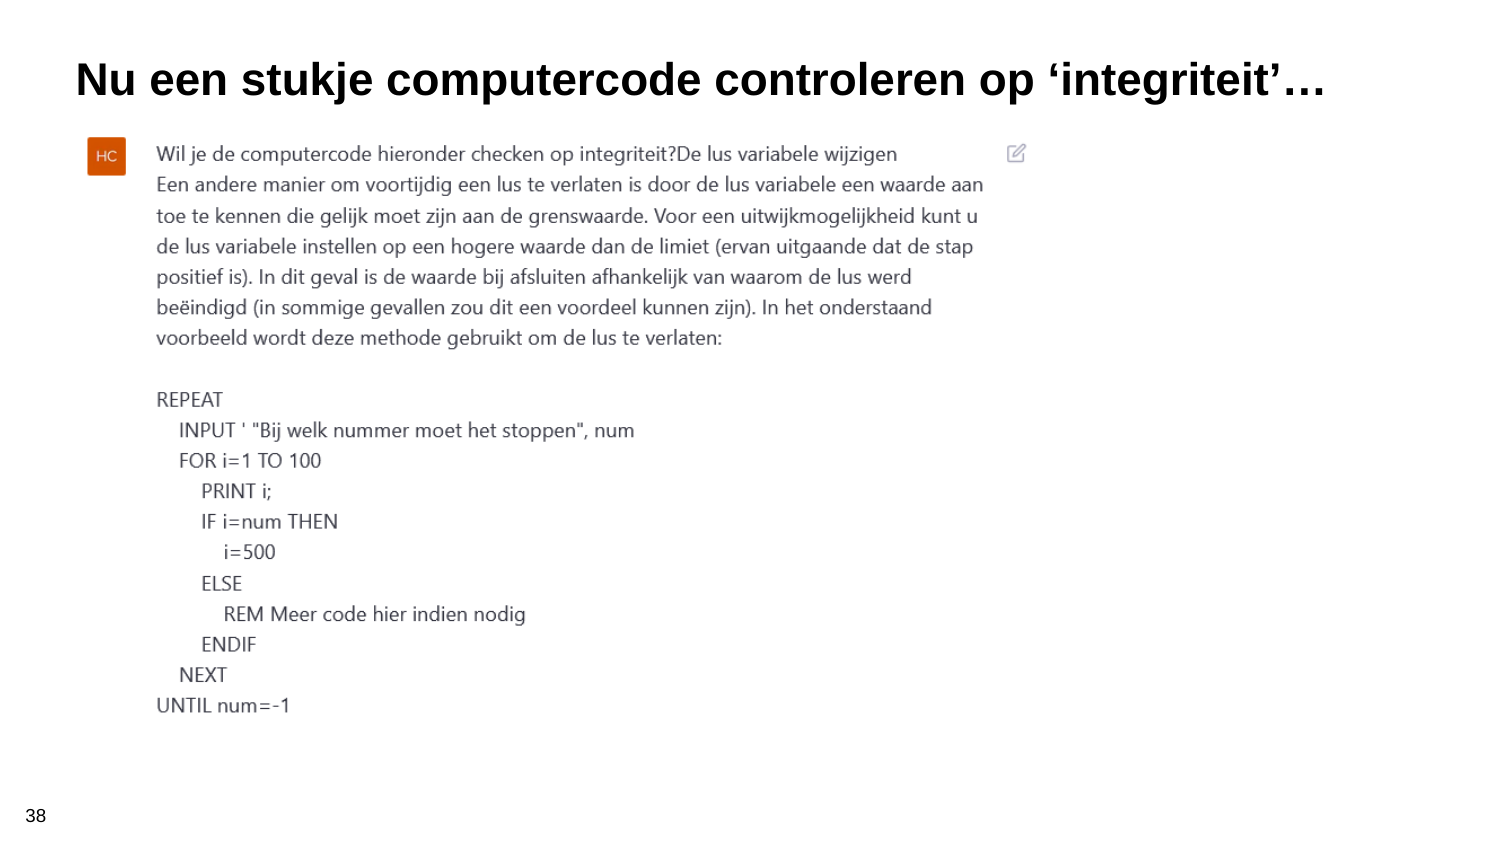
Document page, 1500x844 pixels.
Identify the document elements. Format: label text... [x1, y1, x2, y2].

title Nu een stukje computercode controleren op ‘integriteit’… [75, 44, 1483, 111]
slide_number 38 [12, 797, 198, 844]
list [74, 126, 1093, 762]
